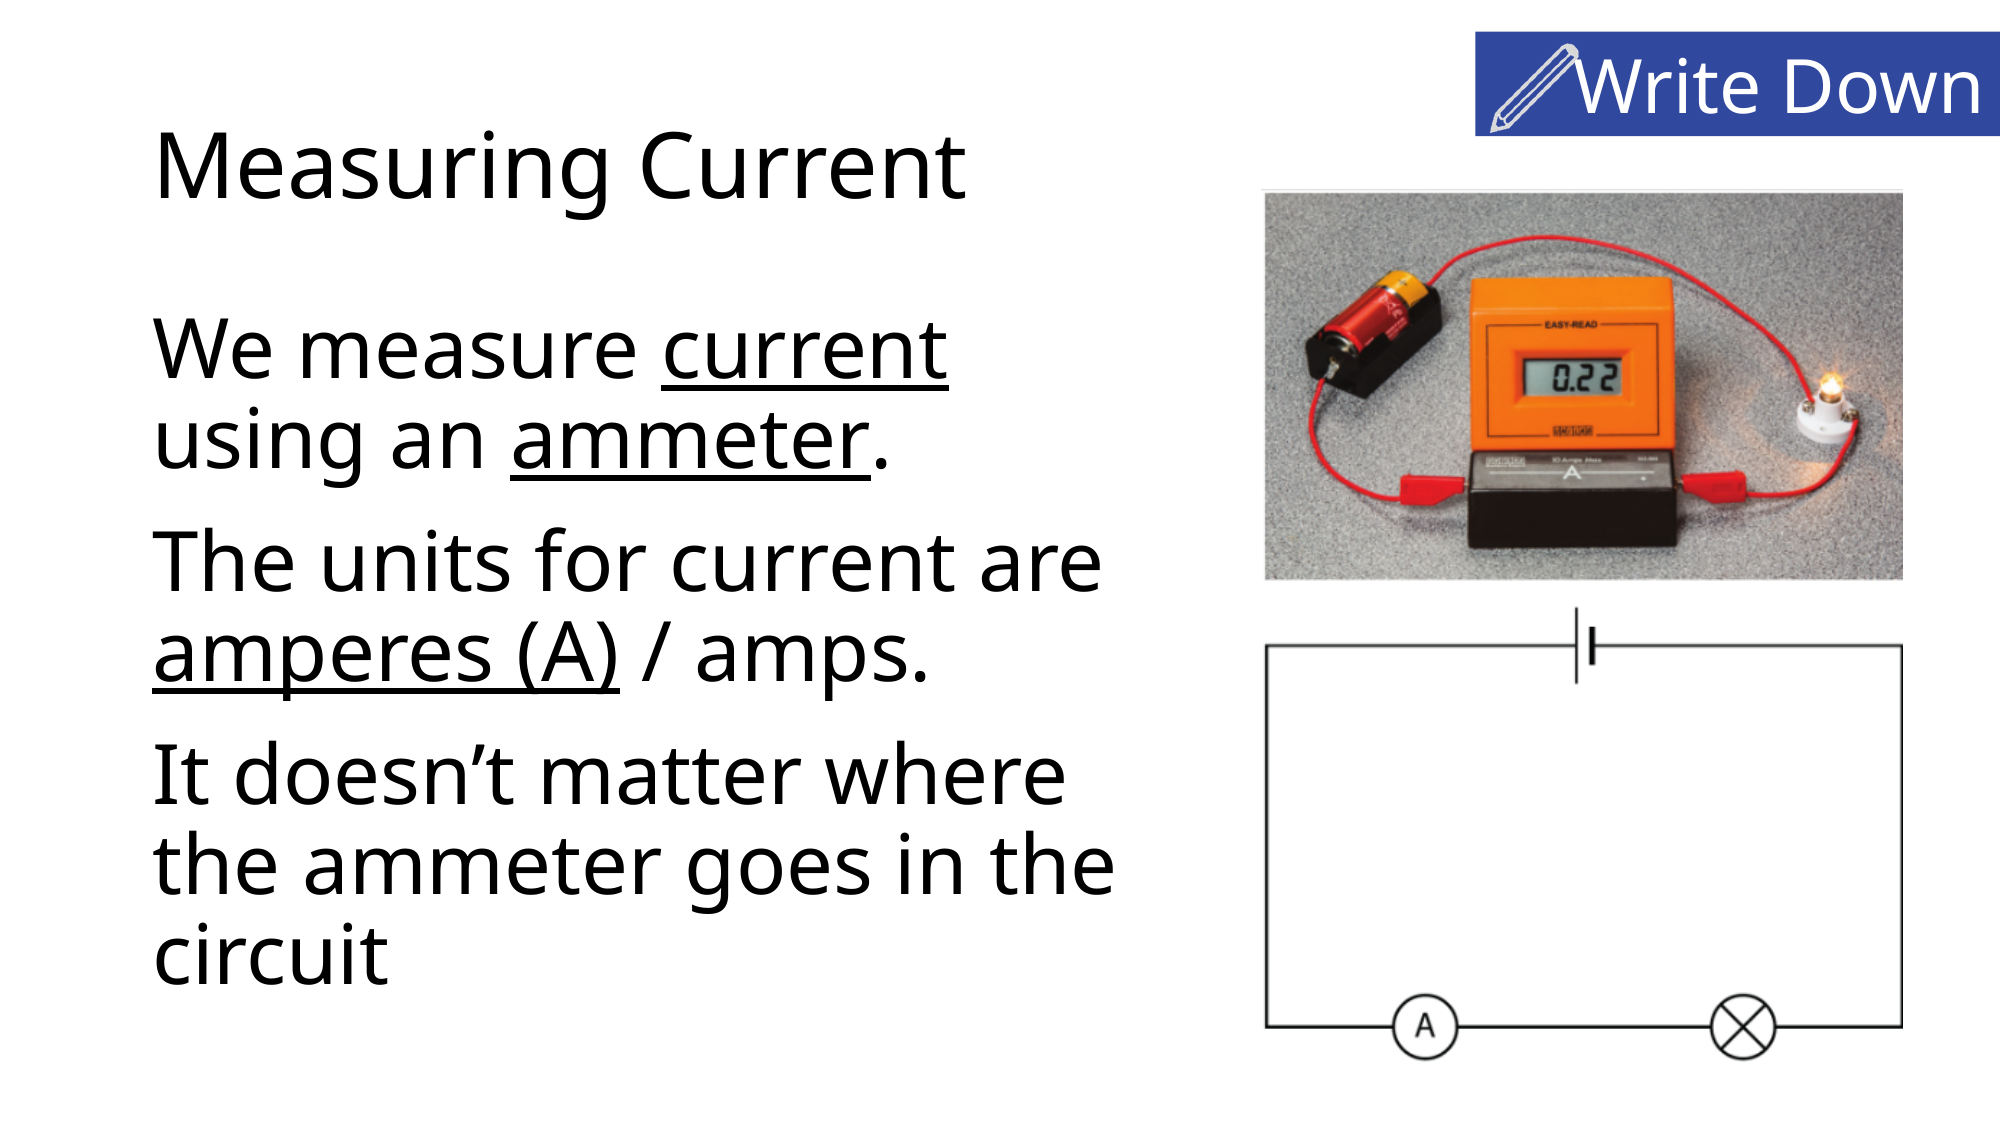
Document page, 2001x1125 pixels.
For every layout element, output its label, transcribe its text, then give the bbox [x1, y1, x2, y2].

title Measuring Current [137, 59, 1863, 278]
picture [1261, 189, 1903, 1065]
list We measure current using an ammeter. The units for current are amperes (A) / amps. It doesn’t matter where the ammeter goes in the circuit [137, 299, 1184, 1014]
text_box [1475, 31, 2000, 138]
